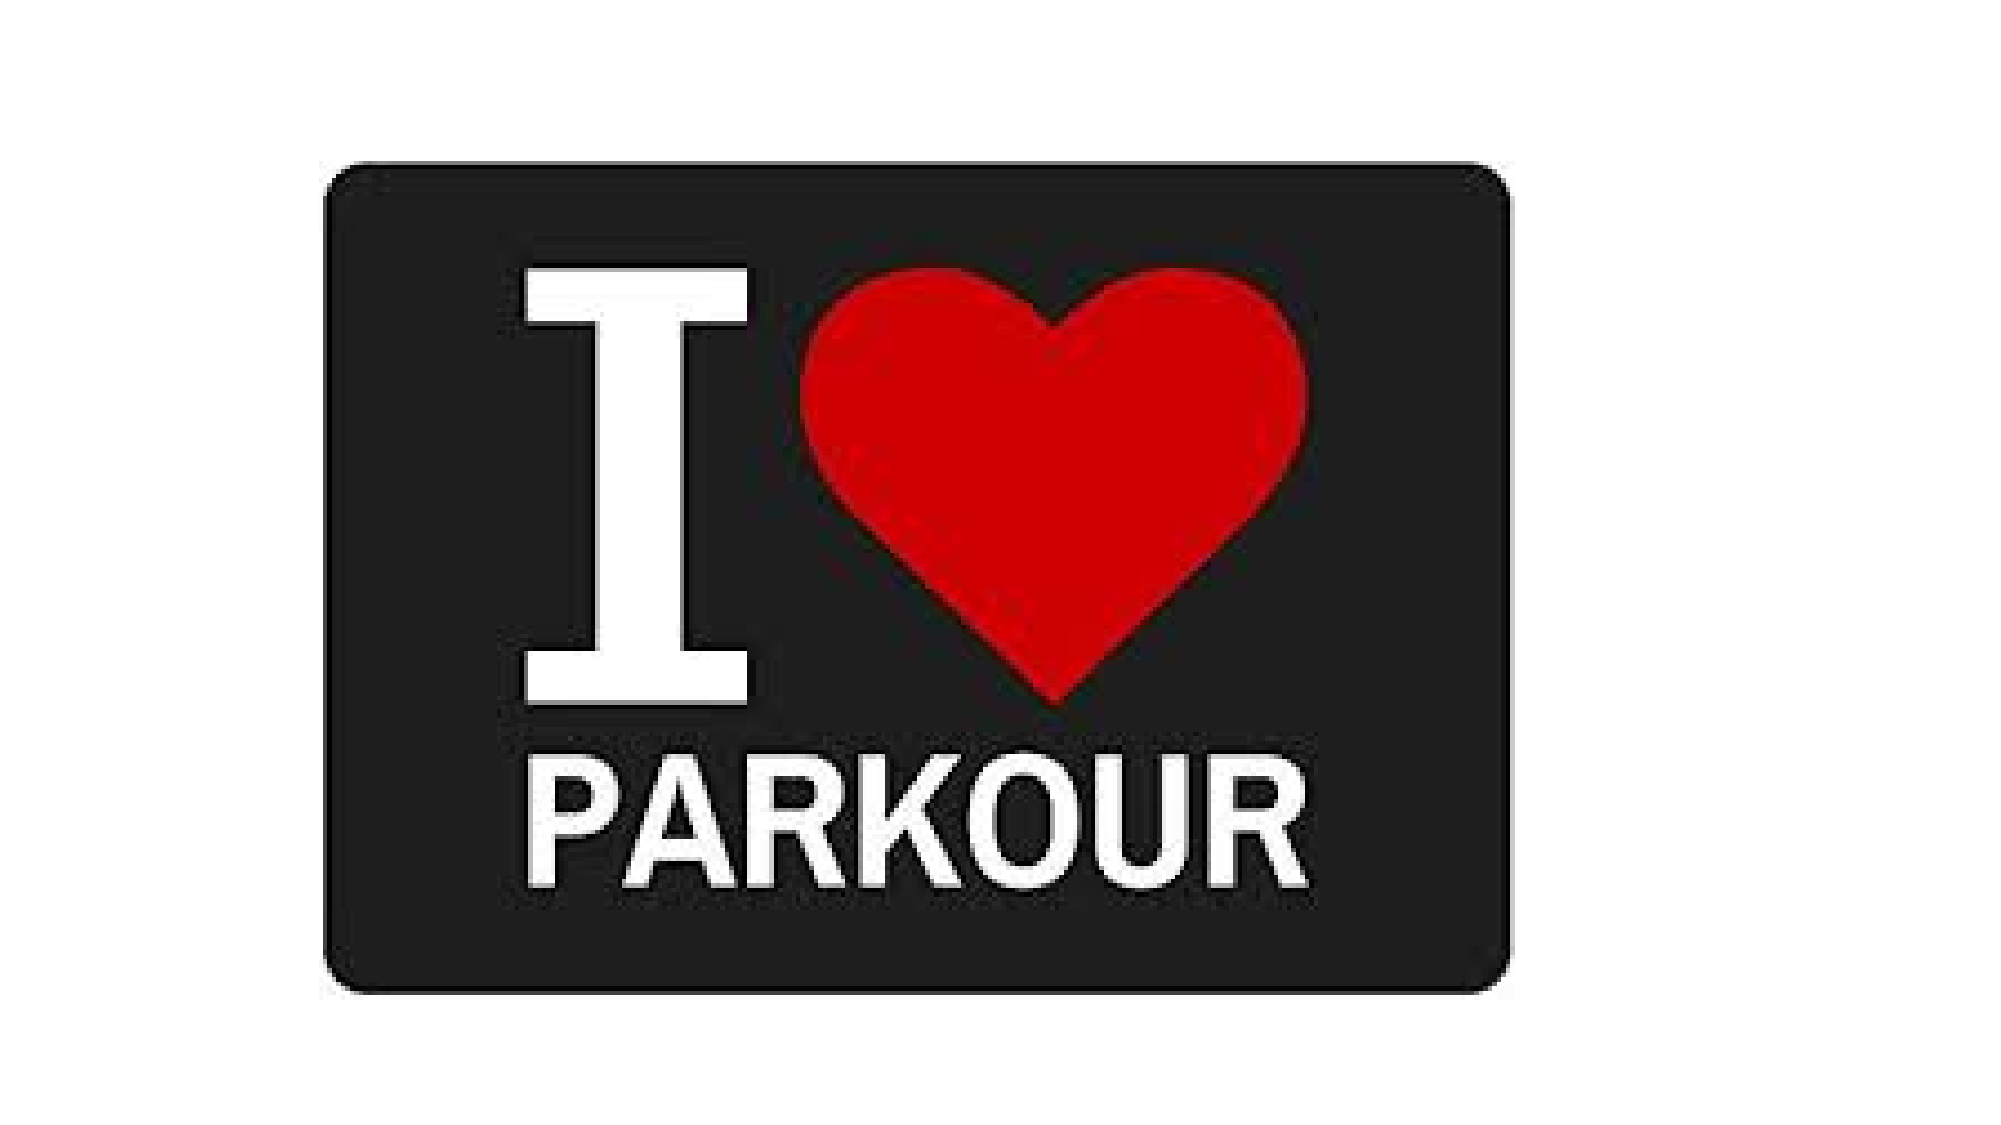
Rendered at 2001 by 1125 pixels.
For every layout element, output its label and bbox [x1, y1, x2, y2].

list [319, 161, 1515, 1000]
